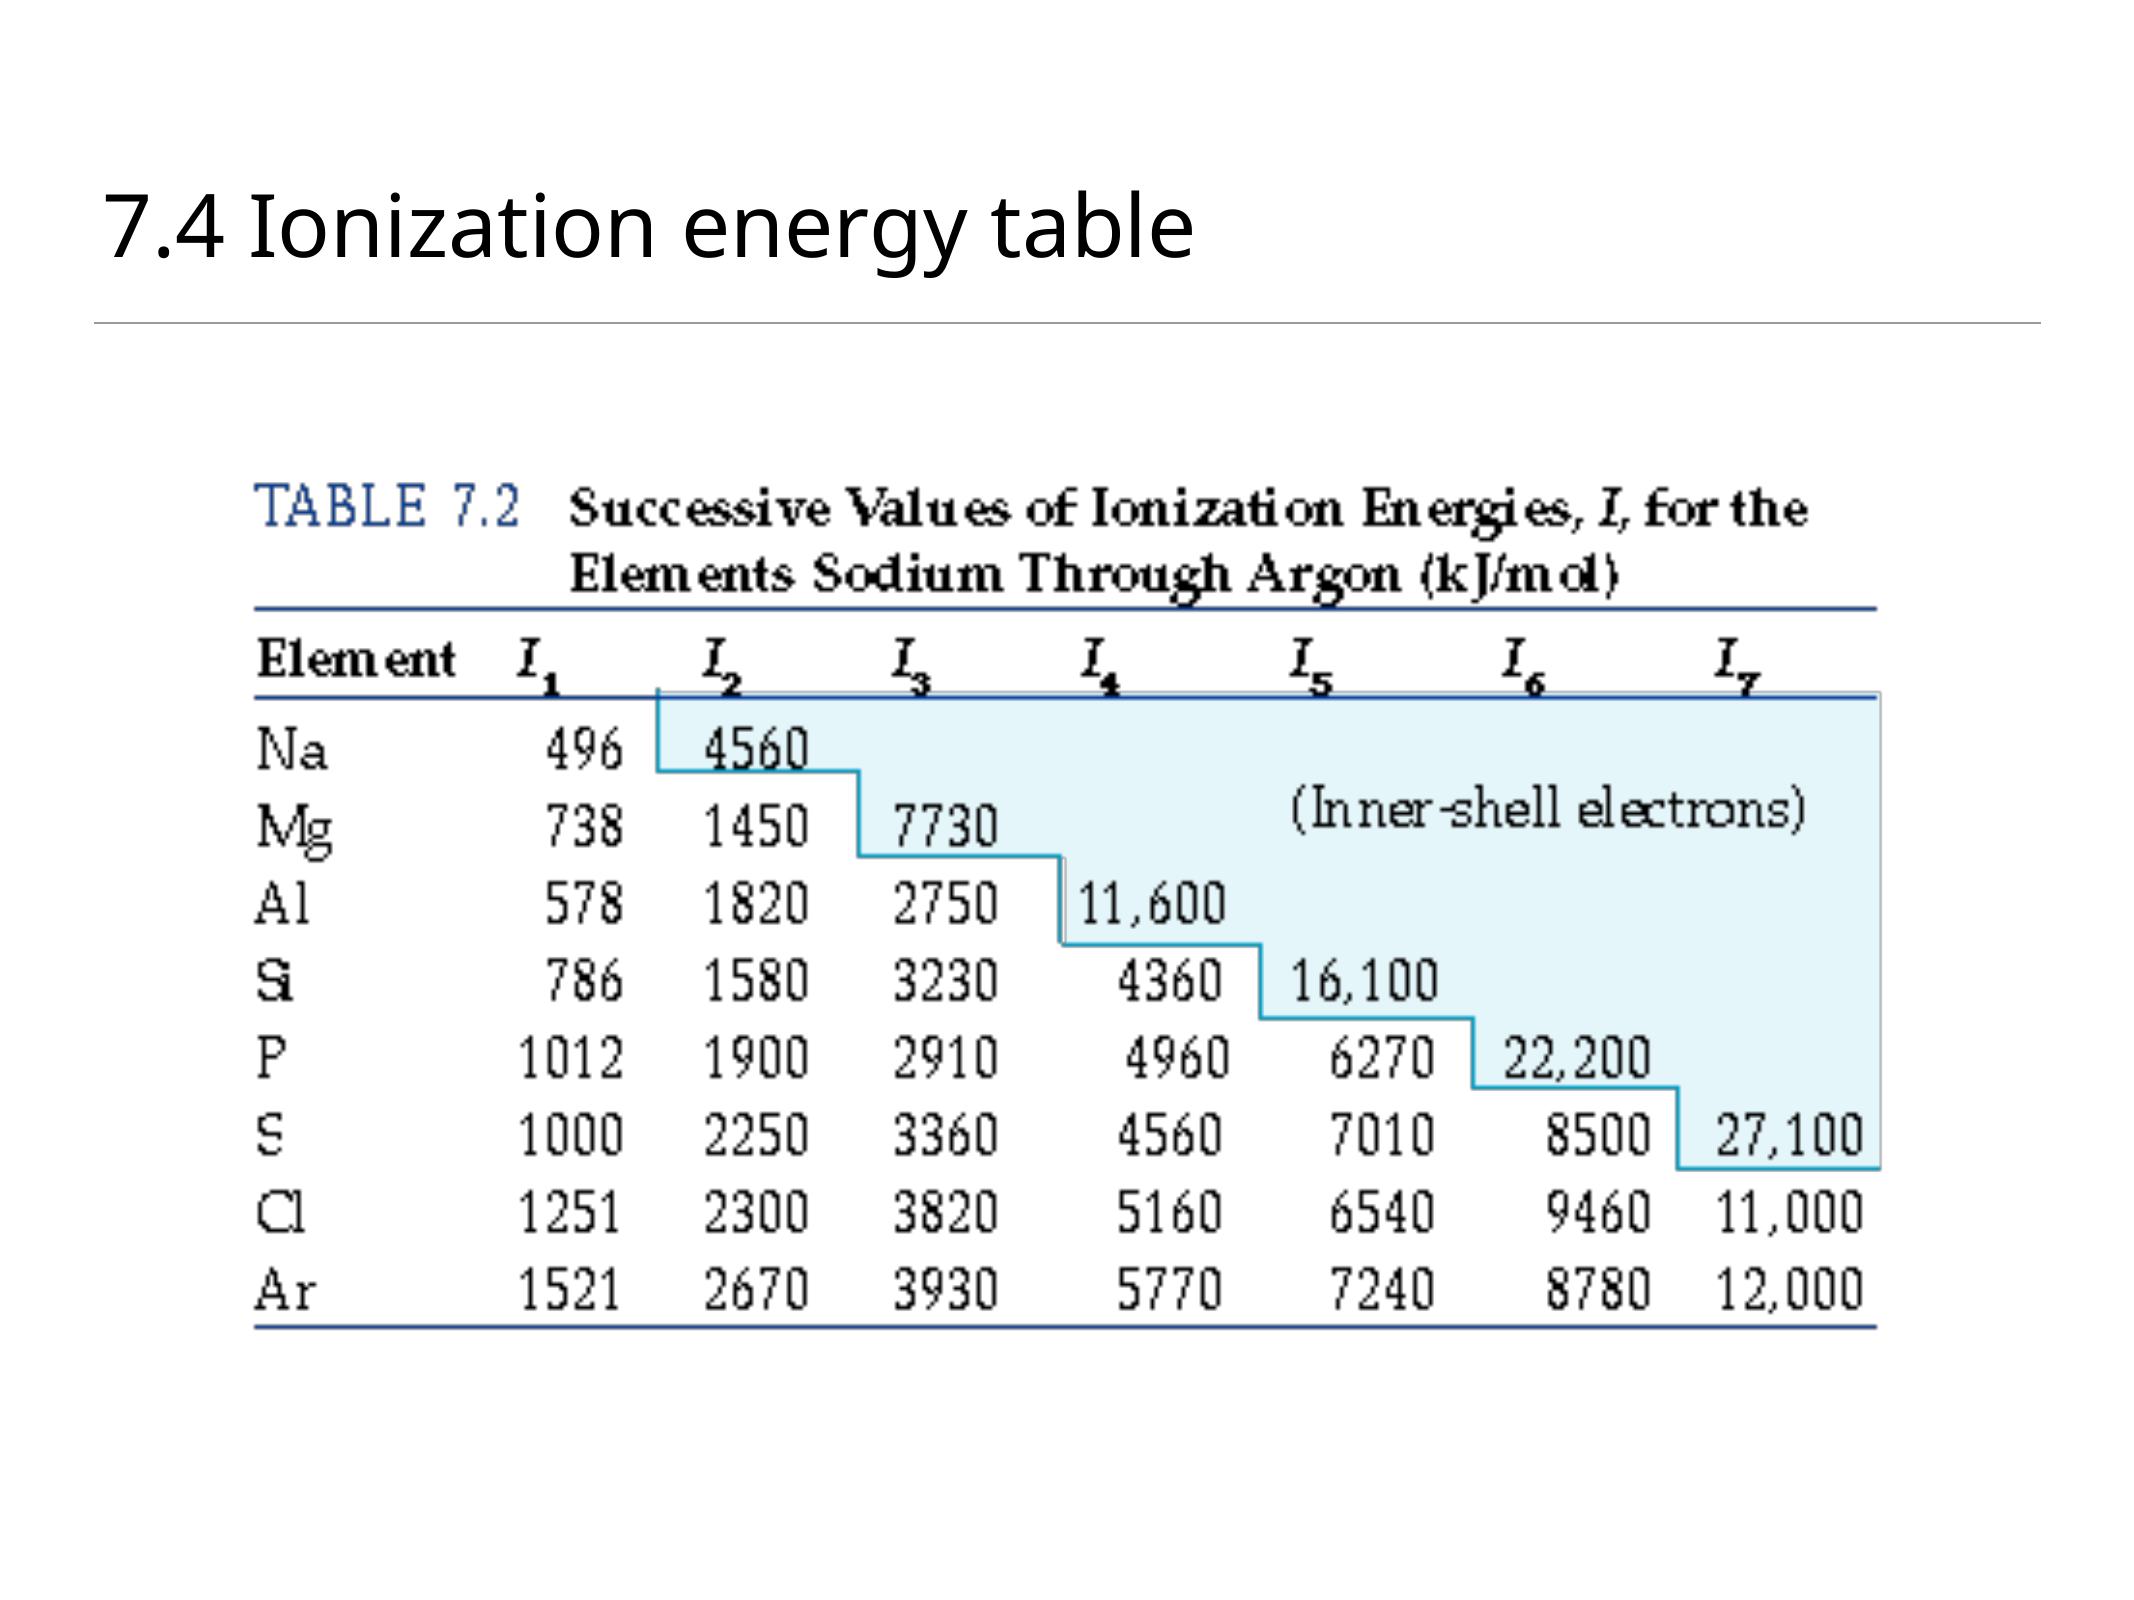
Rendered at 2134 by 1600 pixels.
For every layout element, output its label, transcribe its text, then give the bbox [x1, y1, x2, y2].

title 7.4 Ionization energy table [93, 53, 2041, 284]
picture [248, 480, 1886, 1397]
